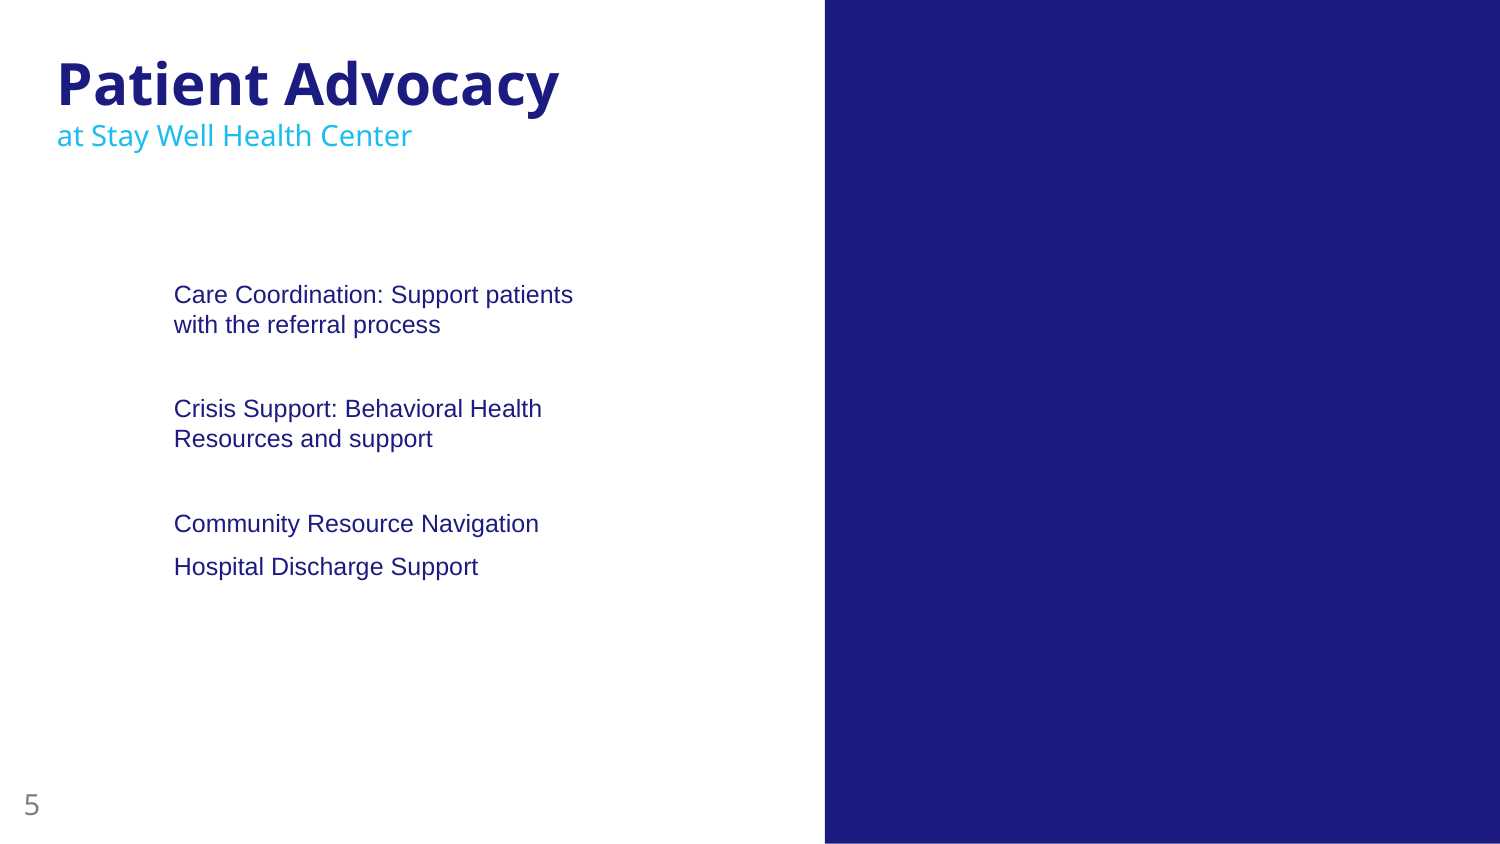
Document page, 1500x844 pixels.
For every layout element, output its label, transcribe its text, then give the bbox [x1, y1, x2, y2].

text_box 5 [8, 779, 68, 834]
list Care Coordination: Support patients with the referral process Crisis Support: Behavioral Health Resources and support Community Resource Navigation Hospital Discharge Support [158, 263, 630, 622]
text_box [823, 0, 1500, 844]
text_box Patient Advocacy at Stay Well Health Center [41, 32, 823, 109]
